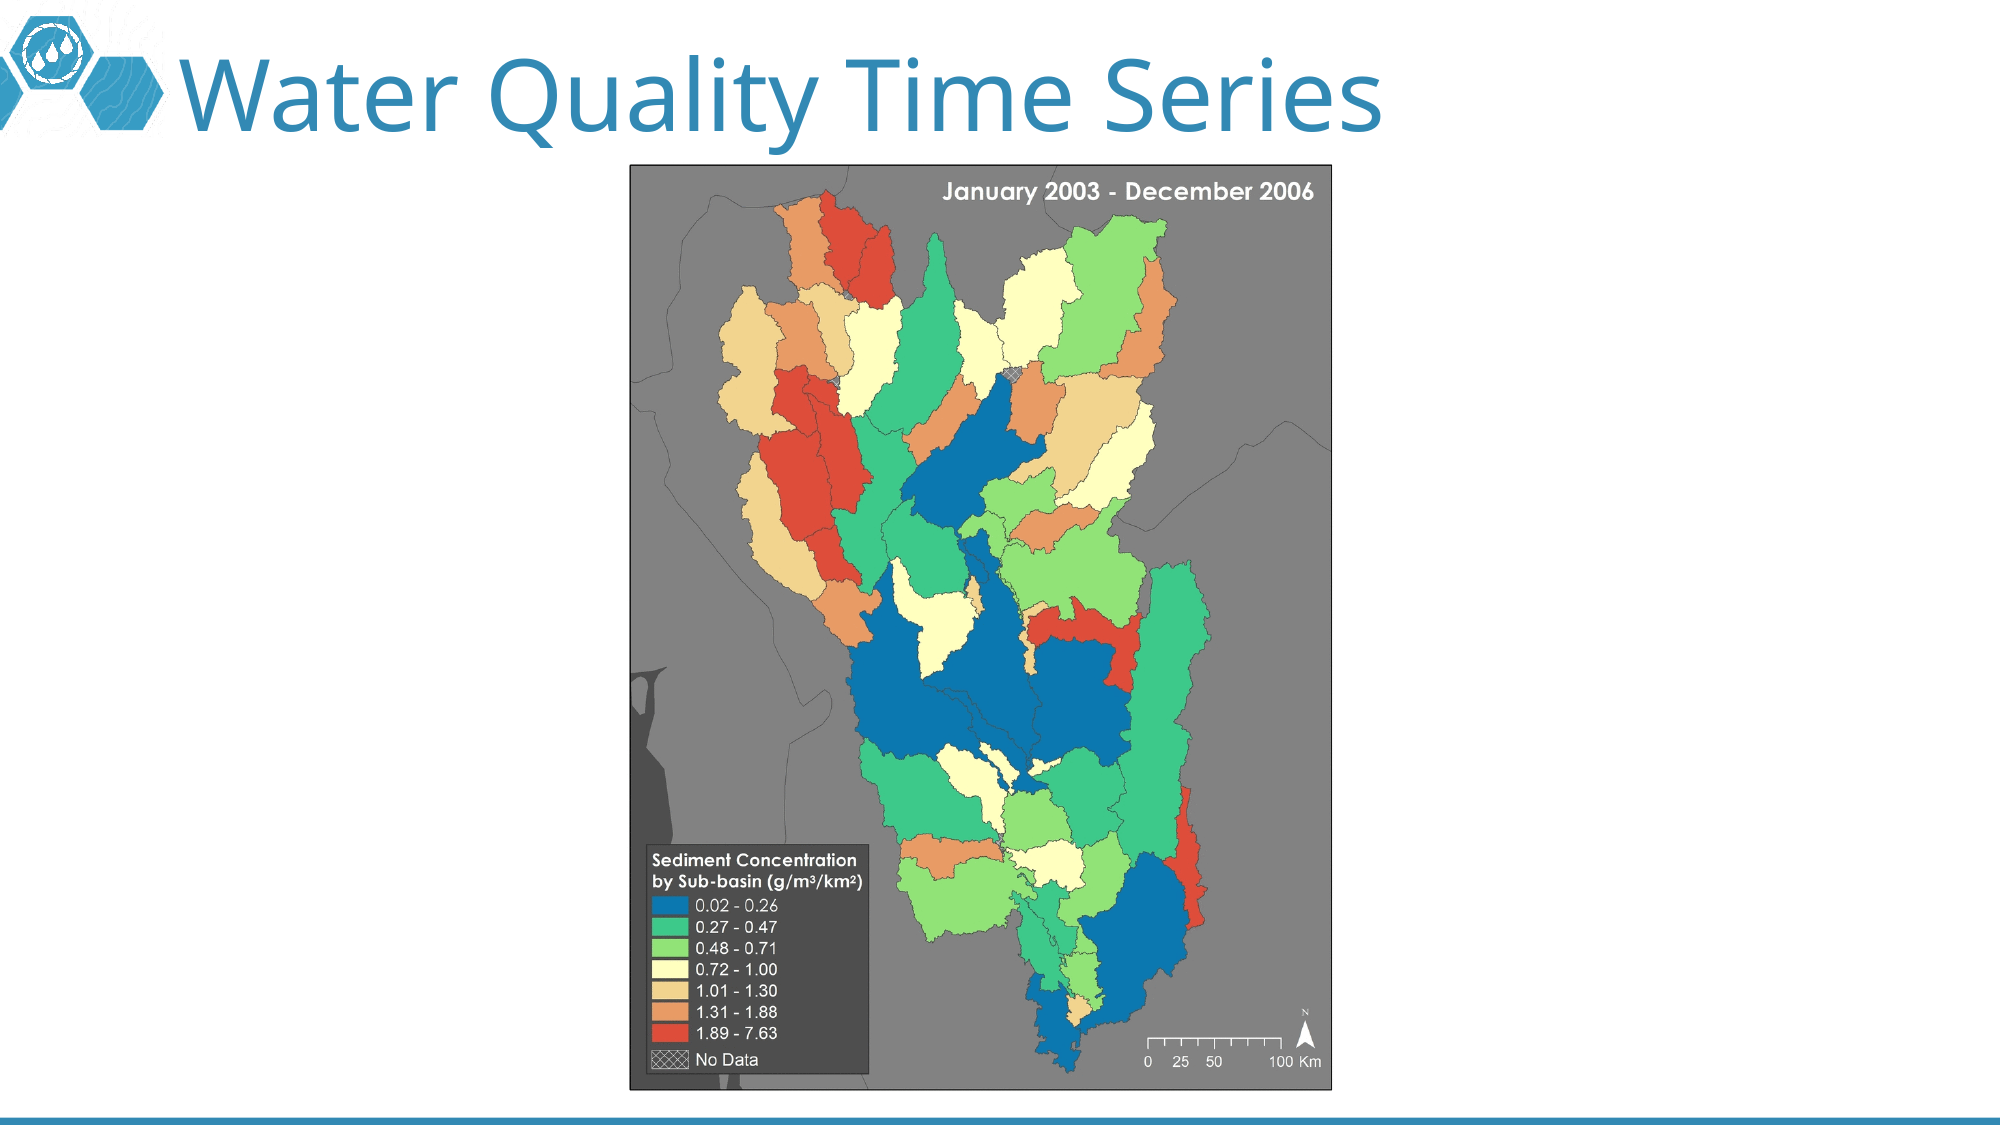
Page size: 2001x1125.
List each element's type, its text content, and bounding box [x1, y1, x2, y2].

picture [0, 0, 1813, 1117]
title Water Quality Time Series [164, 59, 1709, 139]
